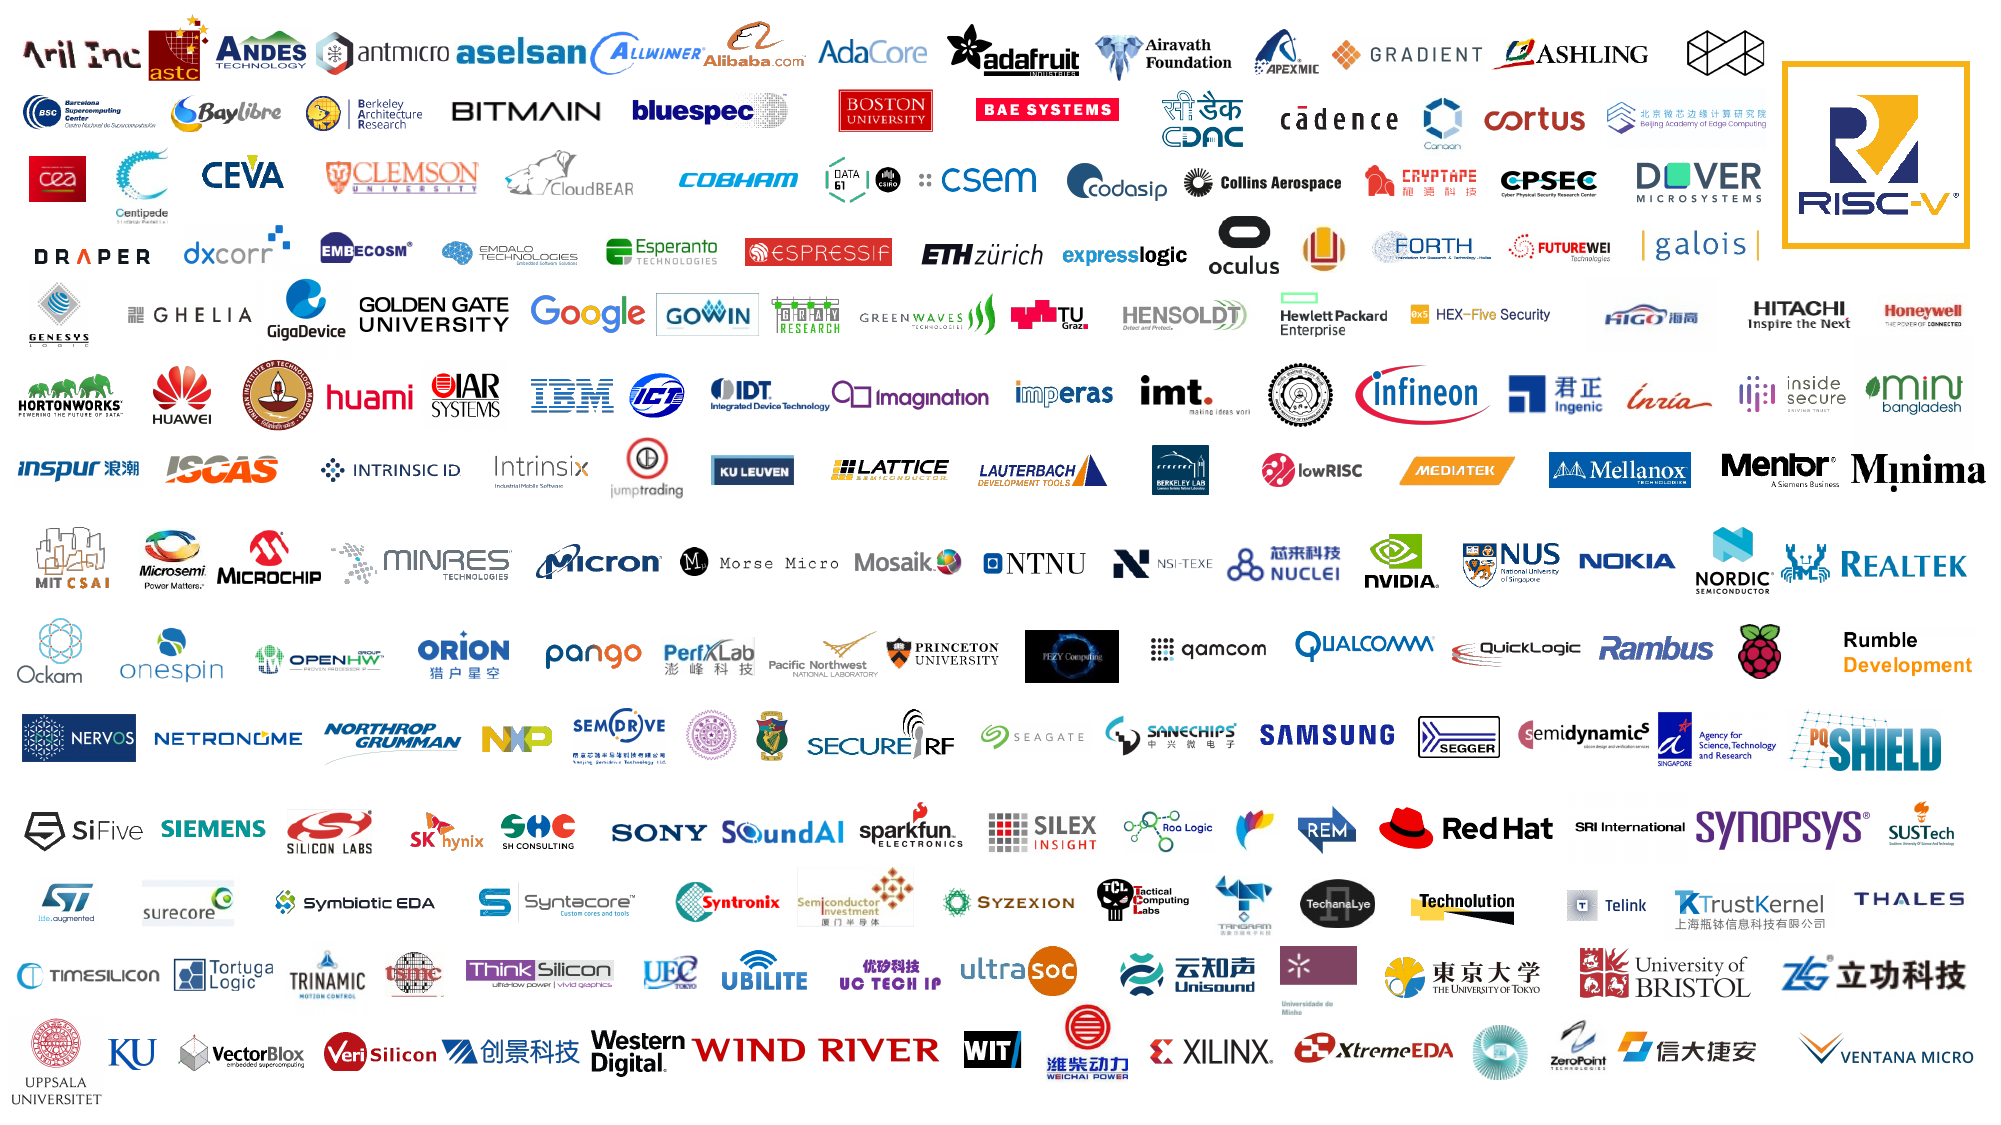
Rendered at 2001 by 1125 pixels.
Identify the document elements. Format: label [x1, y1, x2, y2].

picture [602, 809, 853, 854]
picture [1293, 1031, 1453, 1063]
picture [711, 455, 794, 485]
picture [23, 40, 141, 69]
picture [22, 93, 156, 130]
text_box [1787, 709, 1941, 771]
picture [628, 372, 685, 418]
picture [495, 452, 588, 488]
picture [469, 875, 645, 930]
picture [680, 547, 838, 576]
picture [1046, 1001, 1128, 1083]
picture [1279, 946, 1357, 1015]
picture [1093, 31, 1233, 83]
picture [1150, 637, 1266, 661]
picture [202, 155, 284, 188]
picture [1484, 106, 1585, 131]
picture [1657, 709, 1777, 767]
picture [1215, 874, 1273, 936]
picture [116, 147, 168, 224]
picture [1086, 874, 1189, 931]
picture [768, 630, 879, 678]
picture [276, 923, 379, 1026]
picture [611, 437, 684, 503]
picture [287, 809, 372, 854]
picture [1549, 452, 1691, 488]
picture [178, 1034, 304, 1071]
picture [1617, 1019, 1756, 1075]
picture [1795, 1028, 1977, 1069]
picture [1329, 36, 1648, 74]
picture [1372, 231, 1491, 263]
picture [1061, 234, 1188, 275]
picture [1409, 89, 1476, 157]
picture [1597, 633, 1716, 662]
picture [1734, 363, 1851, 427]
picture [686, 176, 699, 187]
picture [855, 548, 963, 576]
picture [501, 814, 575, 849]
picture [1379, 807, 1553, 849]
picture [1355, 365, 1715, 425]
picture [1818, 544, 1967, 583]
picture [1152, 445, 1209, 495]
picture [1580, 948, 1751, 999]
picture [670, 874, 783, 930]
picture [326, 161, 479, 194]
picture [1411, 894, 1514, 925]
picture [921, 244, 1043, 265]
picture [108, 1039, 157, 1070]
picture [14, 452, 144, 488]
picture [939, 885, 1078, 919]
picture [158, 447, 287, 493]
picture [719, 947, 808, 991]
picture [1209, 216, 1279, 274]
picture [1792, 570, 1822, 583]
picture [158, 815, 269, 842]
picture [1196, 140, 1202, 147]
text_box [212, 26, 311, 73]
picture [947, 24, 1079, 77]
picture [1108, 539, 1358, 591]
picture [171, 95, 281, 132]
picture [1516, 719, 1650, 750]
picture [418, 630, 509, 679]
picture [745, 238, 892, 266]
picture [422, 361, 508, 430]
picture [1779, 867, 1974, 1019]
picture [1607, 87, 1766, 148]
picture [1548, 1014, 1608, 1075]
picture [255, 645, 384, 674]
picture [1722, 453, 1839, 487]
text_box [1120, 953, 1255, 996]
picture [838, 89, 933, 133]
text_box [29, 275, 1969, 354]
picture [602, 236, 720, 267]
picture [807, 698, 954, 768]
picture [528, 376, 616, 415]
picture [331, 543, 512, 584]
picture [822, 153, 904, 206]
picture [818, 39, 927, 63]
picture [1103, 715, 1240, 756]
picture [148, 14, 209, 81]
picture [480, 724, 554, 754]
picture [153, 366, 211, 424]
text_box [643, 955, 703, 989]
picture [886, 636, 999, 669]
picture [184, 225, 413, 275]
picture [1123, 810, 1214, 853]
picture [34, 878, 99, 926]
picture [1298, 805, 1356, 854]
picture [1451, 641, 1581, 667]
picture [797, 867, 914, 927]
text_box [1687, 30, 1765, 76]
picture [573, 708, 666, 765]
picture [8, 1015, 105, 1108]
picture [661, 637, 755, 676]
picture [1024, 630, 1119, 683]
picture [978, 722, 1092, 751]
picture [1629, 153, 1767, 212]
picture [1793, 544, 1819, 569]
picture [1251, 711, 1403, 758]
picture [17, 618, 82, 683]
picture [4, 349, 137, 441]
picture [324, 374, 415, 417]
picture [1141, 375, 1250, 415]
picture [1184, 168, 1341, 197]
picture [756, 710, 788, 761]
picture [22, 714, 136, 762]
picture [1230, 132, 1243, 142]
picture [1840, 627, 1976, 679]
picture [321, 458, 461, 482]
picture [697, 367, 989, 423]
picture [1007, 374, 1124, 416]
text_box [983, 553, 1086, 574]
picture [306, 92, 422, 134]
picture [743, 173, 750, 179]
picture [919, 168, 1036, 192]
picture [536, 544, 662, 579]
picture [1642, 225, 1759, 264]
picture [840, 959, 941, 990]
picture [1300, 879, 1375, 928]
picture [1280, 105, 1398, 130]
picture [440, 240, 579, 266]
picture [1149, 1013, 1274, 1090]
picture [1384, 957, 1540, 998]
picture [1300, 224, 1346, 274]
picture [976, 98, 1119, 121]
title [433, 50, 2000, 200]
picture [109, 606, 233, 713]
picture [1781, 577, 1789, 583]
picture [857, 800, 965, 850]
picture [703, 176, 711, 184]
picture [29, 156, 86, 203]
picture [1462, 527, 1774, 594]
picture [1738, 624, 1781, 679]
text_box [964, 1031, 1022, 1068]
picture [124, 875, 241, 930]
picture [671, 708, 751, 762]
picture [1418, 716, 1500, 758]
picture [1162, 90, 1243, 147]
picture [1883, 785, 1960, 862]
picture [960, 946, 1077, 996]
picture [1567, 890, 1646, 921]
picture [11, 952, 163, 997]
picture [266, 882, 444, 922]
picture [788, 176, 792, 187]
picture [1395, 440, 1518, 500]
picture [173, 958, 273, 991]
picture [1208, 132, 1218, 147]
picture [1851, 335, 1986, 492]
picture [35, 249, 150, 264]
picture [385, 952, 444, 997]
picture [436, 0, 810, 145]
picture [1262, 453, 1362, 487]
picture [975, 451, 1110, 489]
picture [1268, 363, 1333, 428]
text_box [1472, 1025, 1528, 1080]
picture [778, 176, 784, 187]
picture [1781, 544, 1791, 570]
picture [316, 32, 449, 75]
picture [1788, 84, 1967, 227]
picture [324, 1023, 940, 1082]
picture [410, 812, 484, 852]
picture [987, 811, 1097, 855]
picture [543, 641, 644, 670]
picture [242, 354, 358, 431]
picture [831, 460, 949, 480]
picture [140, 705, 469, 773]
picture [1067, 163, 1167, 201]
picture [466, 960, 614, 989]
picture [1365, 165, 1476, 196]
picture [35, 527, 321, 592]
picture [505, 150, 633, 195]
picture [1220, 804, 1287, 857]
picture [1254, 29, 1319, 75]
picture [1291, 628, 1439, 665]
picture [1562, 788, 1870, 864]
picture [1211, 90, 1243, 99]
picture [1499, 169, 1616, 275]
text_box [1664, 882, 1835, 941]
text_box [1784, 200, 1968, 247]
picture [1365, 534, 1439, 589]
picture [17, 797, 149, 866]
